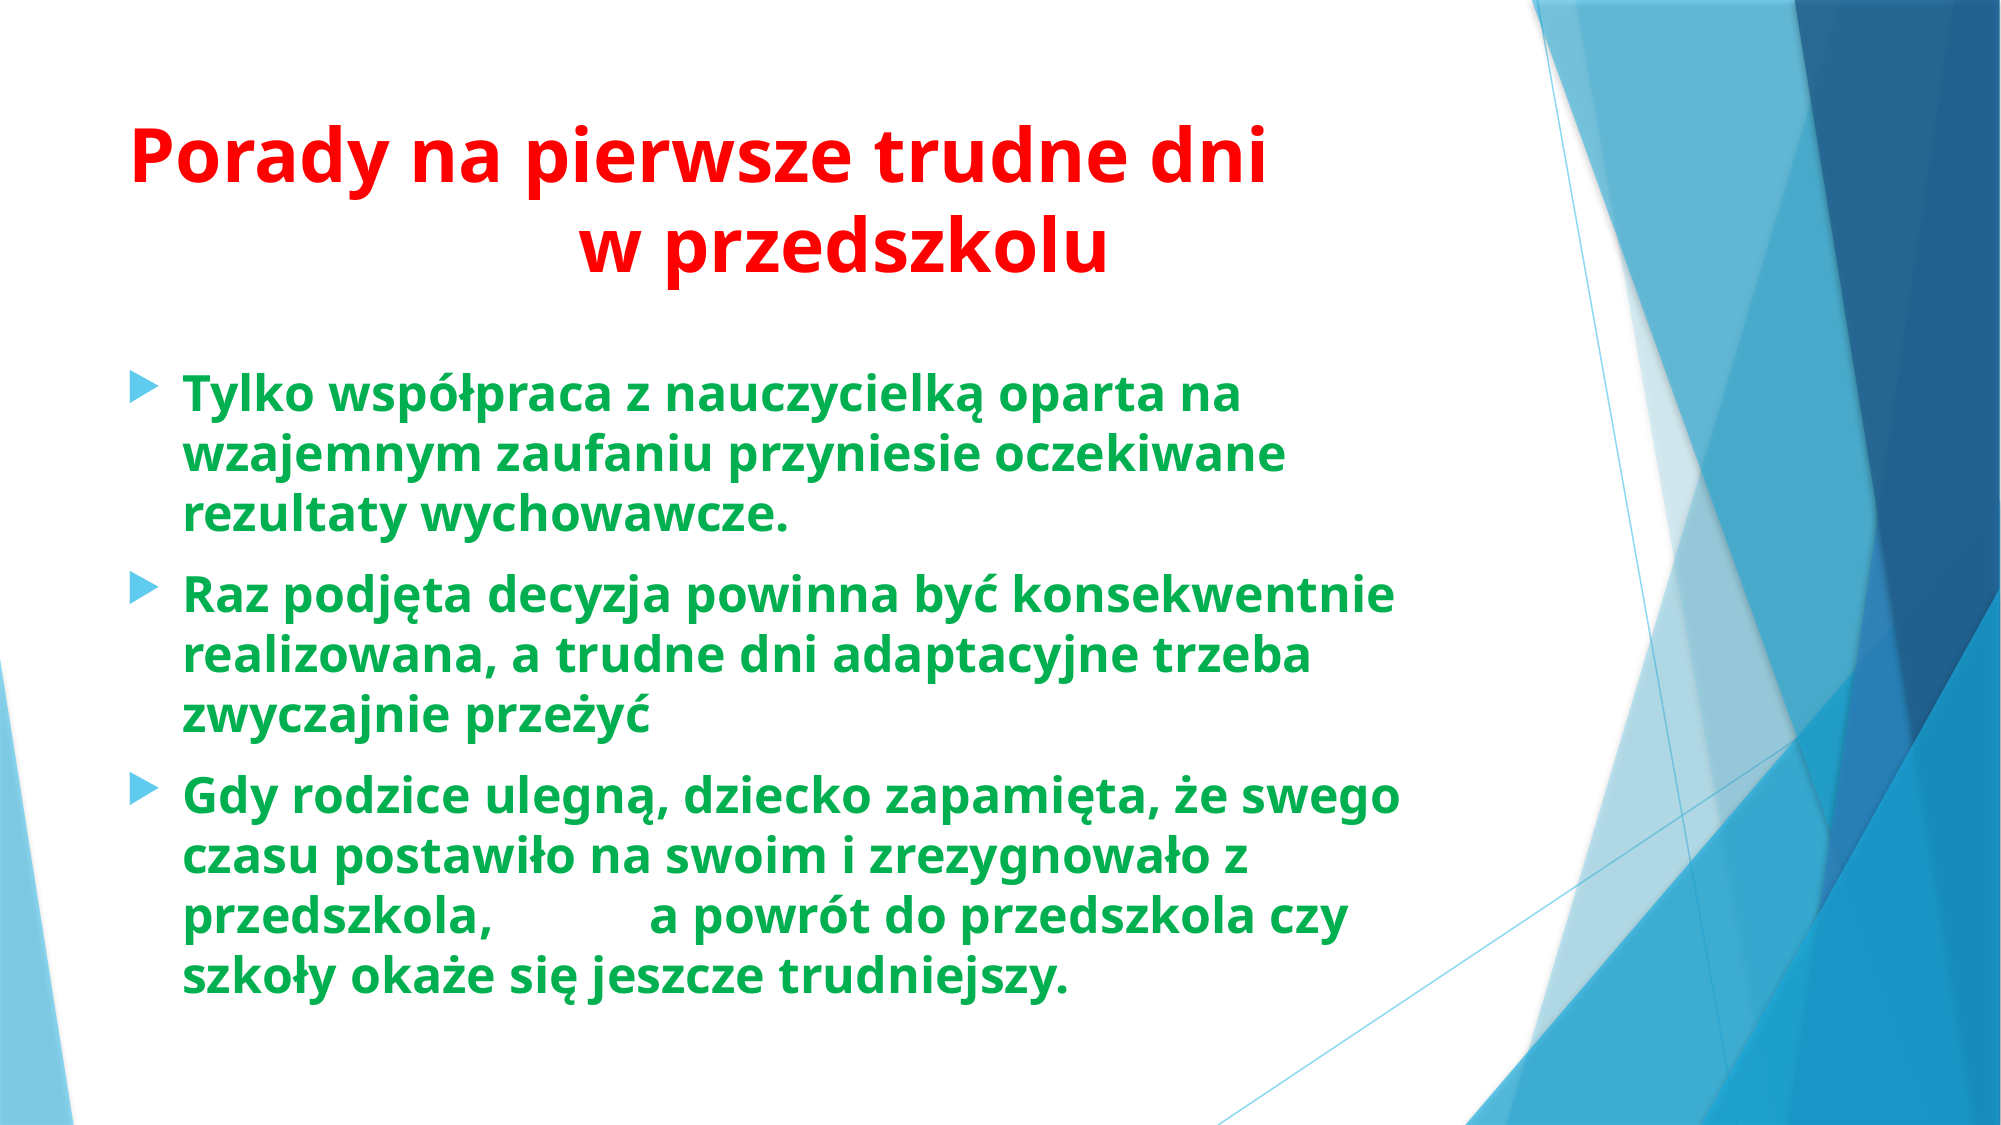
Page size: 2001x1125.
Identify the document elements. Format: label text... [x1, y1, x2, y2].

list Tylko współpraca z nauczycielką oparta na wzajemnym zaufaniu przyniesie oczekiwane rezultaty wychowawcze. Raz podjęta decyzja powinna być konsekwentnie realizowana, a trudne dni adaptacyjne trzeba zwyczajnie przeżyć Gdy rodzice ulegną, dziecko zapamięta, że swego czasu postawiło na swoim i zrezygnowało z przedszkola, a powrót do przedszkola czy szkoły okaże się jeszcze trudniejszy. [111, 354, 1522, 992]
title Porady na pierwsze trudne dni w przedszkolu [111, 99, 1522, 317]
